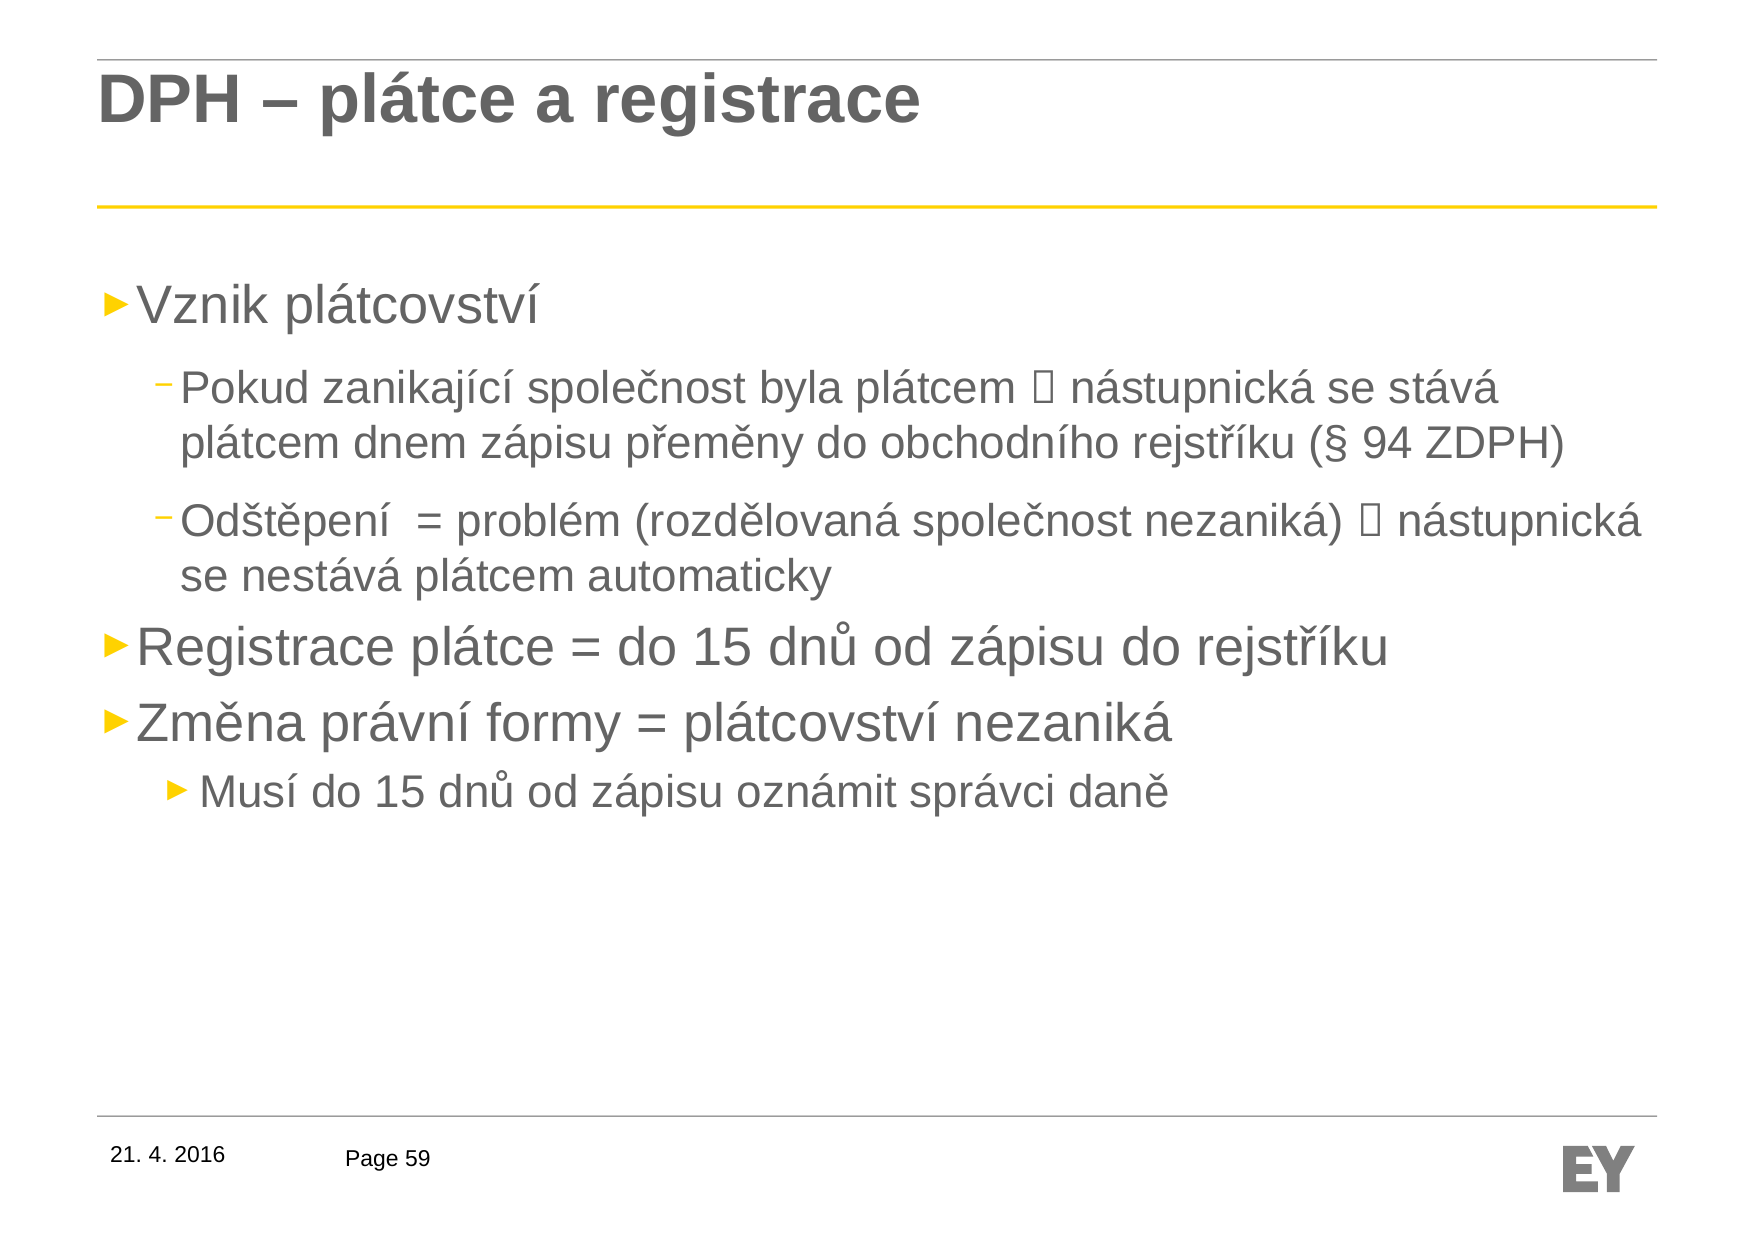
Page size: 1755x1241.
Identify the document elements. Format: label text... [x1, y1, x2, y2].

slide_number 21. 4. 2016 [109, 1139, 332, 1179]
list Vznik plátcovství Pokud zanikající společnost byla plátcem  nástupnická se stává plátcem dnem zápisu přeměny do obchodního rejstříku (§ 94 ZDPH) Odštěpení = problém (rozdělovaná společnost nezaniká)  nástupnická se nestává plátcem automaticky Registrace plátce = do 15 dnů od zápisu do rejstříku Změna právní formy = plátcovství nezaniká Musí do 15 dnů od zápisu oznámit správci daně [96, 269, 1656, 1018]
title DPH – plátce a registrace [96, 59, 1658, 202]
